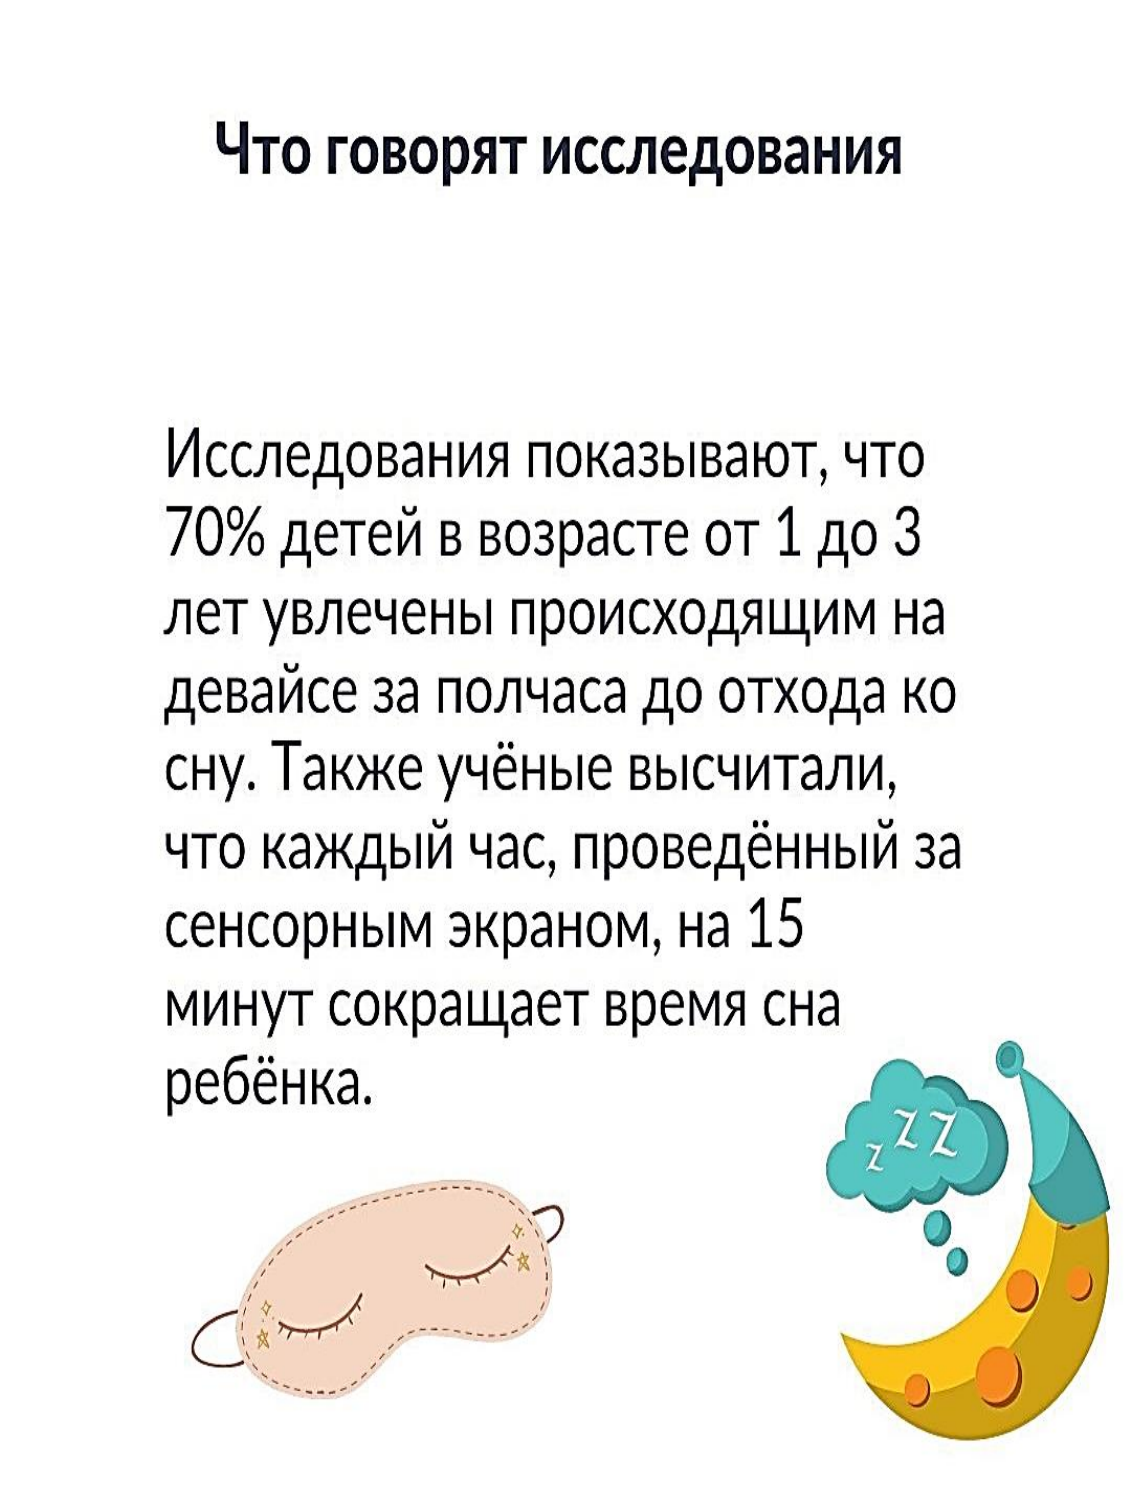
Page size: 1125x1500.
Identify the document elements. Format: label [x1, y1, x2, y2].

list [0, 0, 1125, 1500]
